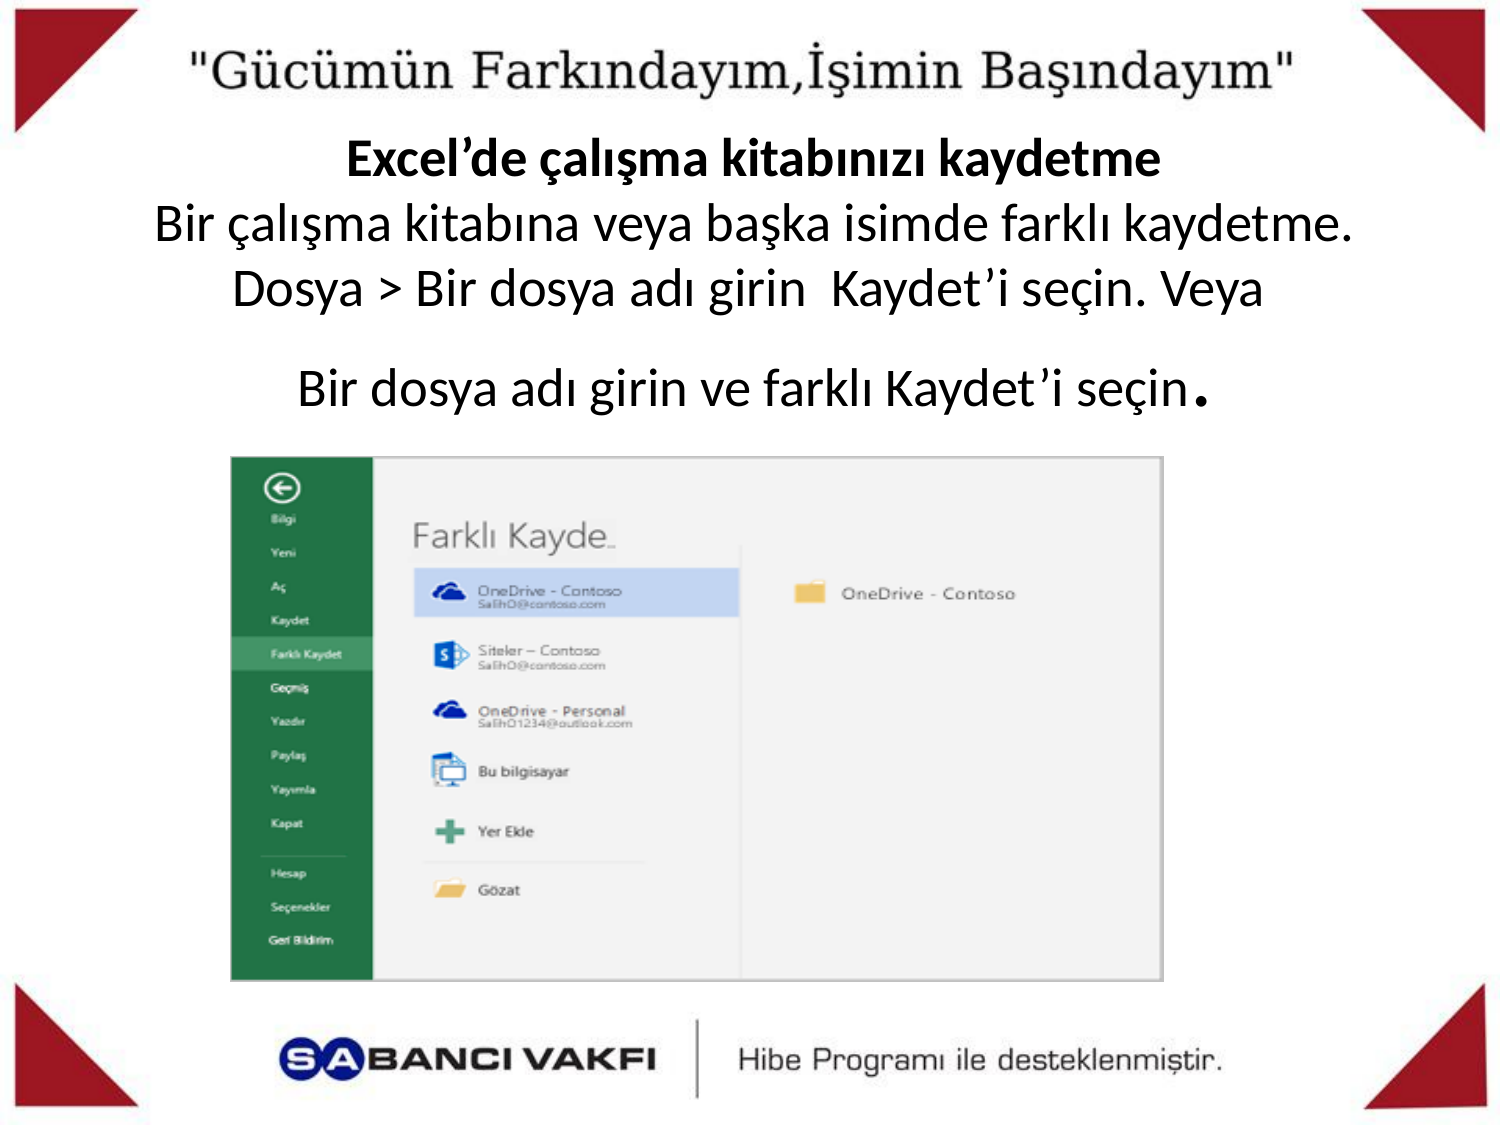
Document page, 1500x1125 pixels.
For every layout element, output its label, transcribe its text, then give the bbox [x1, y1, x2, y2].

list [229, 455, 1164, 982]
title Excel’de çalışma kitabınızı kaydetme Bir çalışma kitabına veya başka isimde farklı kaydetme. Dosya > Bir dosya adı girin Kaydet’i seçin. Veya Bir dosya adı girin ve farklı Kaydet’i seçin. [75, 113, 1436, 433]
picture [0, 0, 1500, 1125]
